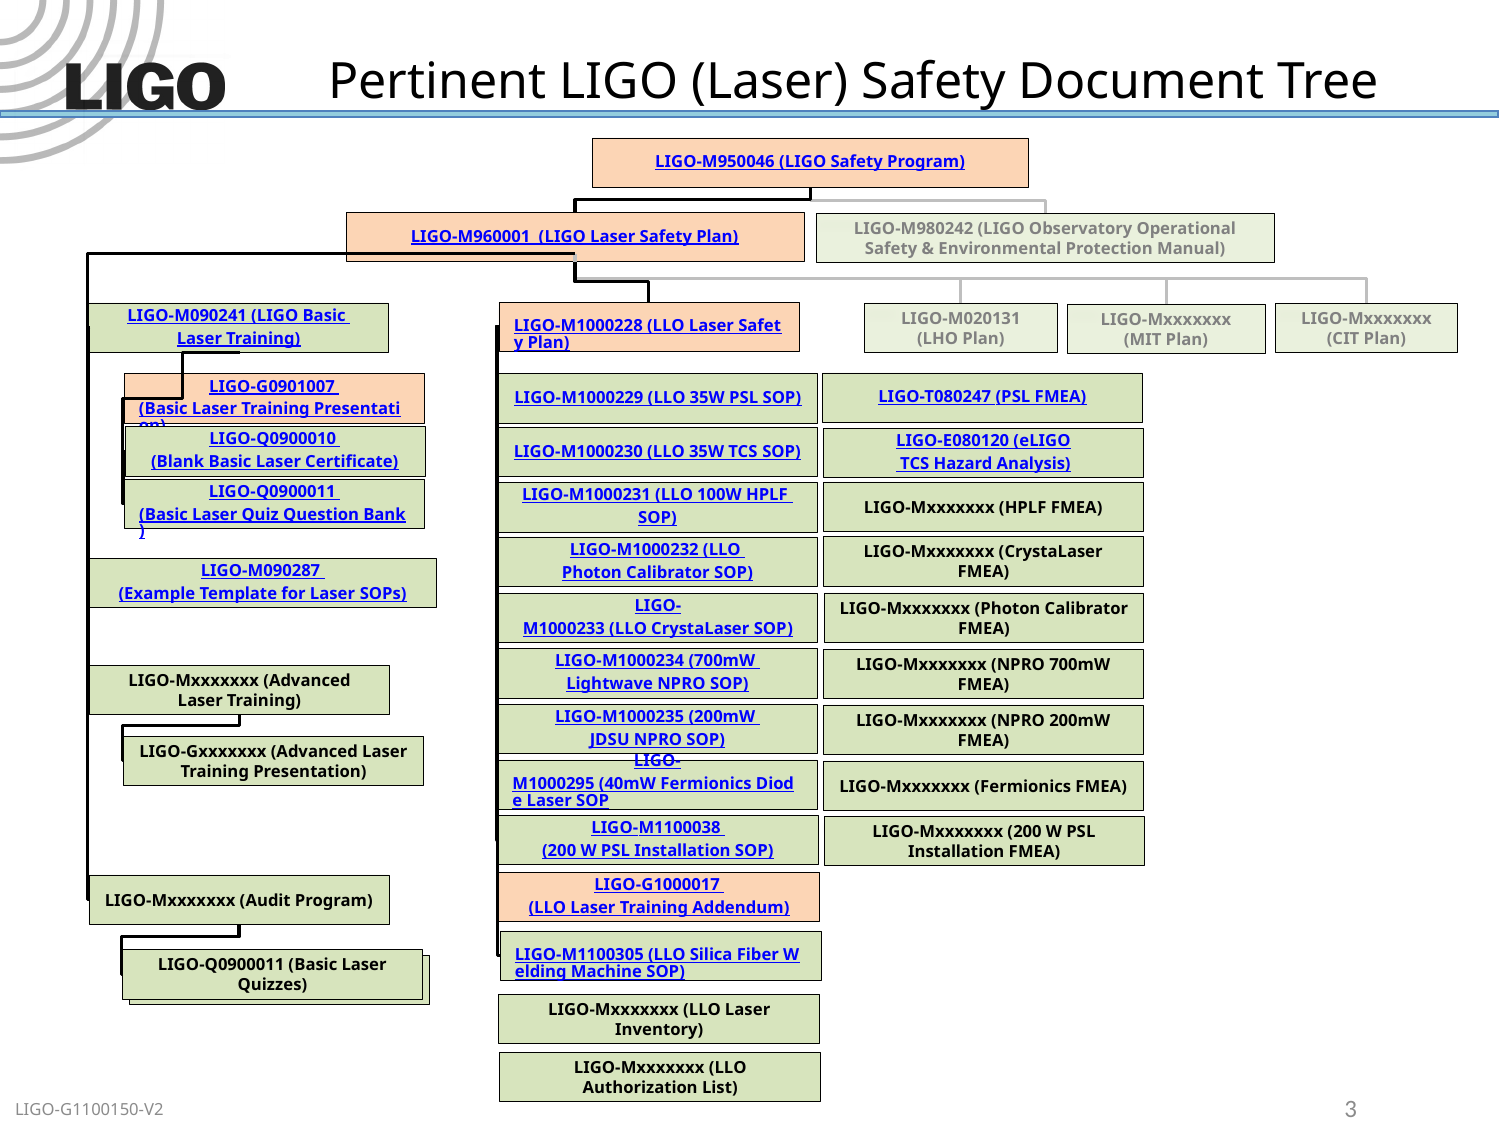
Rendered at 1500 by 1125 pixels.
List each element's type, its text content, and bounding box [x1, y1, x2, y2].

text_box LIGO-E080120 (eLIGO TCS Hazard Analysis) [1001, 426, 1145, 480]
slide_number 3 [1262, 1090, 1373, 1125]
picture [0, 0, 225, 110]
text_box LIGO-Mxxxxxxx (Advanced Laser Training) [95, 663, 392, 717]
text_box LIGO-Mxxxxxxx (HPLF FMEA) [1001, 480, 1145, 533]
text_box LIGO-Q0900011 (Basic Laser Quizzes) [210, 947, 425, 1001]
text_box LIGO-M1000230 (LLO 35W TCS SOP) [790, 425, 819, 479]
slide_number LIGO-G1100150-V2 [0, 1093, 209, 1125]
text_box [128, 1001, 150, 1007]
text_box LIGO-Mxxxxxxx (Photon Calibrator FMEA) [822, 591, 939, 644]
text_box LIGO-Gxxxxxxx (Advanced Laser Training Presentation) [122, 734, 153, 788]
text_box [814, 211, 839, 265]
text_box LIGO-M950046 (LIGO Safety Program) [590, 136, 674, 189]
text_box LIGO-M1100038 (200 W PSL Installation SOP) [506, 813, 820, 867]
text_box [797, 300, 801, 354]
text_box LIGO-T080247 (PSL FMEA) [900, 371, 939, 424]
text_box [155, 890, 206, 1008]
text_box LIGO-M1000229 (LLO 35W PSL SOP) [797, 371, 820, 425]
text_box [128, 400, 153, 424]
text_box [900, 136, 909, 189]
text_box LIGO-G1000017 (LLO Laser Training Addendum) [505, 870, 822, 924]
text_box LIGO-Mxxxxxxx (Photon Calibrator FMEA) [1001, 591, 1146, 644]
text_box LIGO-M950046 (LIGO Safety Program) [710, 136, 738, 189]
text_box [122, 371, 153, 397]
text_box LIGO-M1100305 (LLO Silica Fiber Welding Machine SOP) [498, 929, 823, 982]
text_box LIGO-Mxxxxxxx (NPRO 700mW FMEA) [822, 647, 1145, 701]
text_box LIGO-Q0900010 (Blank Basic Laser Certificate) [130, 424, 289, 477]
title Pertinent LIGO (Laser) Safety Document Tree [1001, 45, 1425, 112]
text_box LIGO-Q0900011 (Basic Laser Quizzes) [121, 947, 150, 1001]
text_box LIGO-Mxxxxxxx (HPLF FMEA) [900, 480, 939, 533]
text_box LIGO-Mxxxxxxx (LLO Laser Inventory) [497, 992, 822, 1046]
text_box LIGO-Mxxxxxxx (CIT Plan) [1274, 301, 1459, 355]
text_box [158, 317, 206, 434]
text_box LIGO-M1000230 (LLO 35W TCS SOP) [507, 425, 745, 479]
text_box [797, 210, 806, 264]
text_box LIGO-Mxxxxxxx (MIT Plan) [1065, 302, 1267, 355]
text_box LIGO-M1000232 (LLO Photon Calibrator SOP) [507, 535, 819, 588]
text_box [591, 244, 633, 320]
title Pertinent LIGO (Laser) Safety Document Tree [283, 45, 839, 112]
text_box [743, 85, 793, 472]
text_box LIGO-Mxxxxxxx (CrystaLaser FMEA) [822, 534, 939, 588]
text_box LIGO-Q0900010 (Blank Basic Laser Certificate) [373, 424, 427, 478]
text_box LIGO-G0901007 (Basic Laser Training Presentation) [210, 371, 289, 424]
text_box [158, 679, 205, 796]
text_box LIGO-Q0900011 (Basic Laser Quiz Question Bank) [122, 477, 289, 530]
text_box LIGO-E080120 (eLIGO TCS Hazard Analysis) [900, 426, 939, 480]
text_box LIGO-M950046 (LIGO Safety Program) [1001, 136, 1030, 189]
text_box LIGO-T080247 (PSL FMEA) [1001, 371, 1144, 424]
text_box LIGO-M090241 (LIGO Basic Laser Training) [373, 301, 391, 354]
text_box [679, 81, 706, 318]
text_box LIGO-M960001 (LIGO Laser Safety Plan) [373, 210, 674, 264]
text_box LIGO-Mxxxxxxx (NPRO 200mW FMEA) [822, 703, 1145, 756]
text_box LIGO-M950046 (LIGO Safety Program) [797, 136, 839, 189]
text_box LIGO-M960001 (LIGO Laser Safety Plan) [710, 210, 738, 264]
text_box LIGO-M090287 (Example Template for Laser SOPs) [97, 556, 438, 610]
text_box LIGO-Mxxxxxxx (Fermionics FMEA) [822, 759, 1145, 812]
text_box LIGO-Gxxxxxxx (Advanced Laser Training Presentation) [210, 734, 426, 788]
text_box LIGO-M1000231 (LLO 100W HPLF SOP) [507, 480, 819, 534]
text_box LIGO-M020131 (LHO Plan) [900, 301, 939, 354]
text_box LIGO-M1000229 (LLO 35W PSL SOP) [507, 371, 738, 425]
text_box LIGO-M020131 (LHO Plan) [1001, 301, 1059, 354]
text_box LIGO-E080120 (eLIGO TCS Hazard Analysis) [822, 426, 839, 480]
text_box LIGO-Mxxxxxxx (CrystaLaser FMEA) [1001, 534, 1145, 588]
picture [0, 118, 225, 164]
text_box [845, 0, 896, 575]
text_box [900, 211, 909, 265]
text_box LIGO-G0901007 (Basic Laser Training Presentation) [373, 371, 426, 424]
text_box LIGO-M980242 (LIGO Observatory Operational Safety & Environmental Protection Manual) [1001, 211, 1277, 265]
text_box LIGO-Q0900011 (Basic Laser Quiz Question Bank) [373, 477, 426, 530]
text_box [945, 0, 996, 675]
text_box LIGO-M1000228 (LLO Laser Safety Plan) [497, 300, 738, 354]
text_box LIGO-M090241 (LIGO Basic Laser Training) [88, 301, 289, 354]
text_box LIGO-M1000295 (40mW Fermionics Diode Laser SOP) [506, 758, 819, 811]
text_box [294, 47, 369, 535]
text_box LIGO-Mxxxxxxx (200 W PSL Installation FMEA) [822, 814, 1146, 868]
text_box Q0900011 (Basic Laser Quizzes) [210, 953, 432, 1007]
text_box LIGO-M1000235 (200mW JDSU NPRO SOP) [506, 702, 819, 756]
text_box LIGO-M1000233 (LLO CrystaLaser SOP) [506, 591, 820, 645]
text_box LIGO-Mxxxxxxx (HPLF FMEA) [822, 480, 839, 533]
text_box LIGO-Mxxxxxxx (Audit Program) [87, 873, 391, 926]
text_box LIGO-Mxxxxxxx (LLO Authorization List) [498, 1050, 823, 1104]
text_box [914, 82, 940, 319]
text_box LIGO-T080247 (PSL FMEA) [821, 371, 839, 424]
title Pertinent LIGO (Laser) Safety Document Tree [900, 45, 939, 112]
text_box LIGO-M1000234 (700mW Lightwave NPRO SOP) [506, 646, 819, 700]
